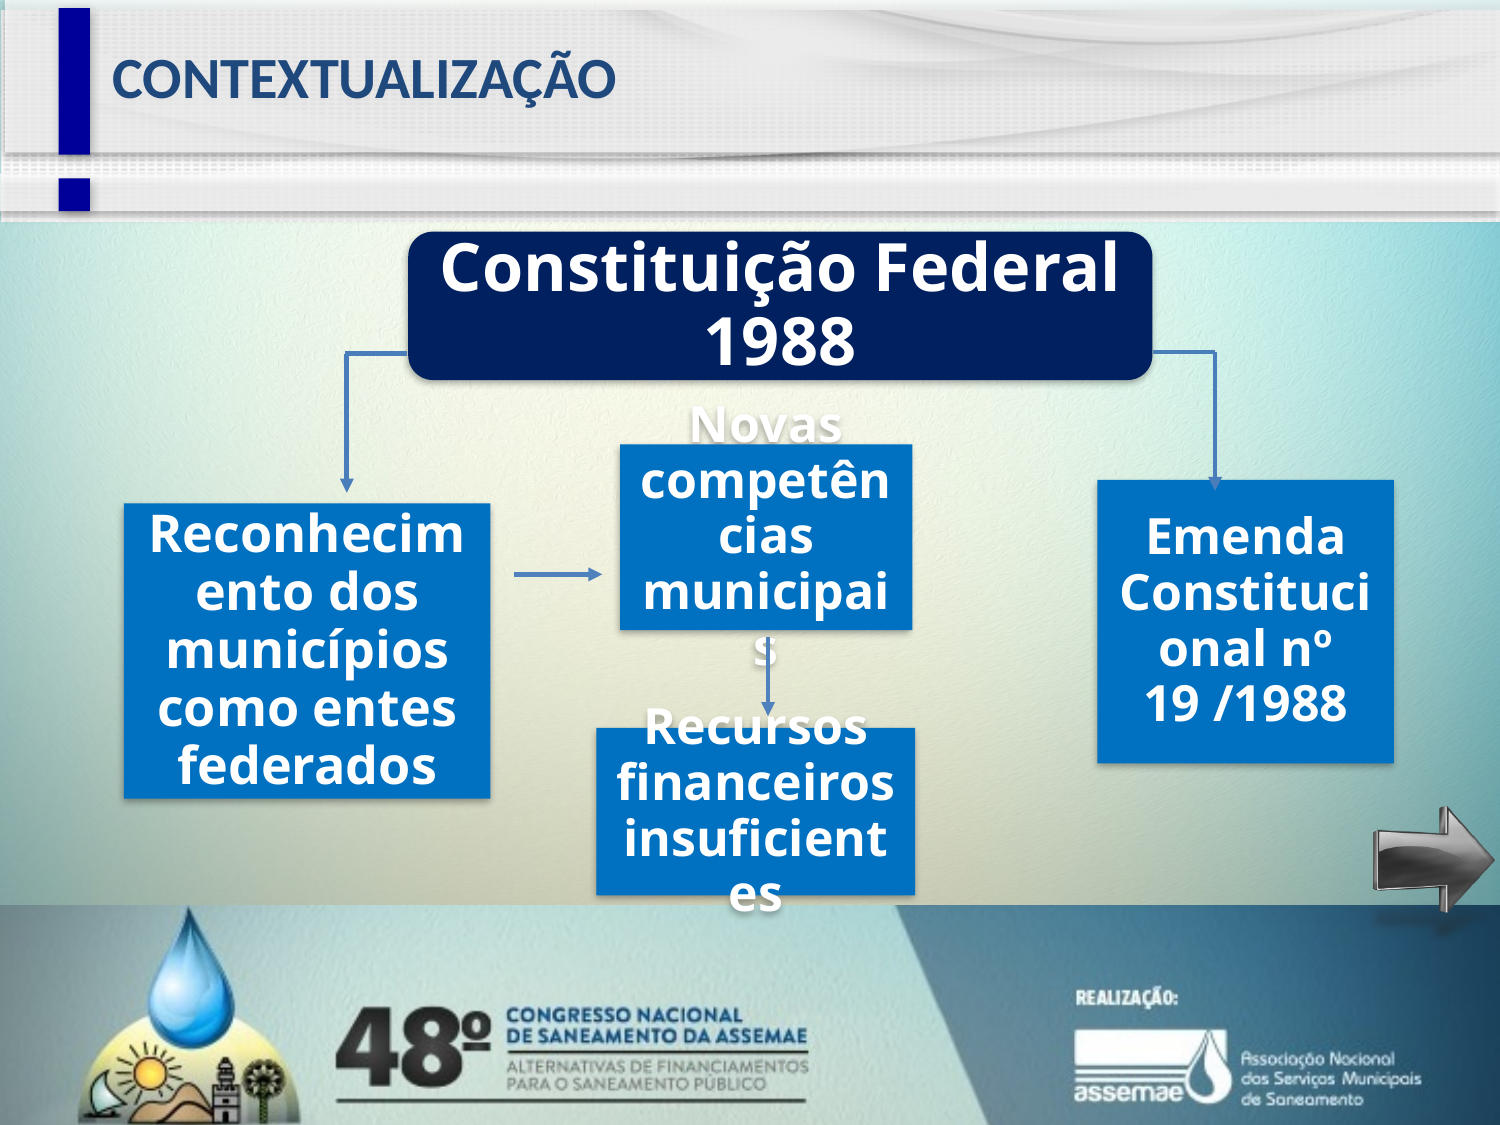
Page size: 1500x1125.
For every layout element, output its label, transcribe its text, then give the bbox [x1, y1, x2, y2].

text_box Novas competências municipais [618, 442, 914, 632]
text_box Recursos financeiros insuficientes [594, 726, 917, 897]
text_box CONTEXTUALIZAÇÃO [3, 0, 1500, 10]
text_box Emenda Constitucional nº 19 /1988 [1095, 478, 1396, 765]
text_box Constituição Federal 1988 [406, 230, 1155, 383]
picture [0, 0, 1500, 1125]
text_box Reconhecimento dos municípios como entes federados [122, 501, 492, 801]
